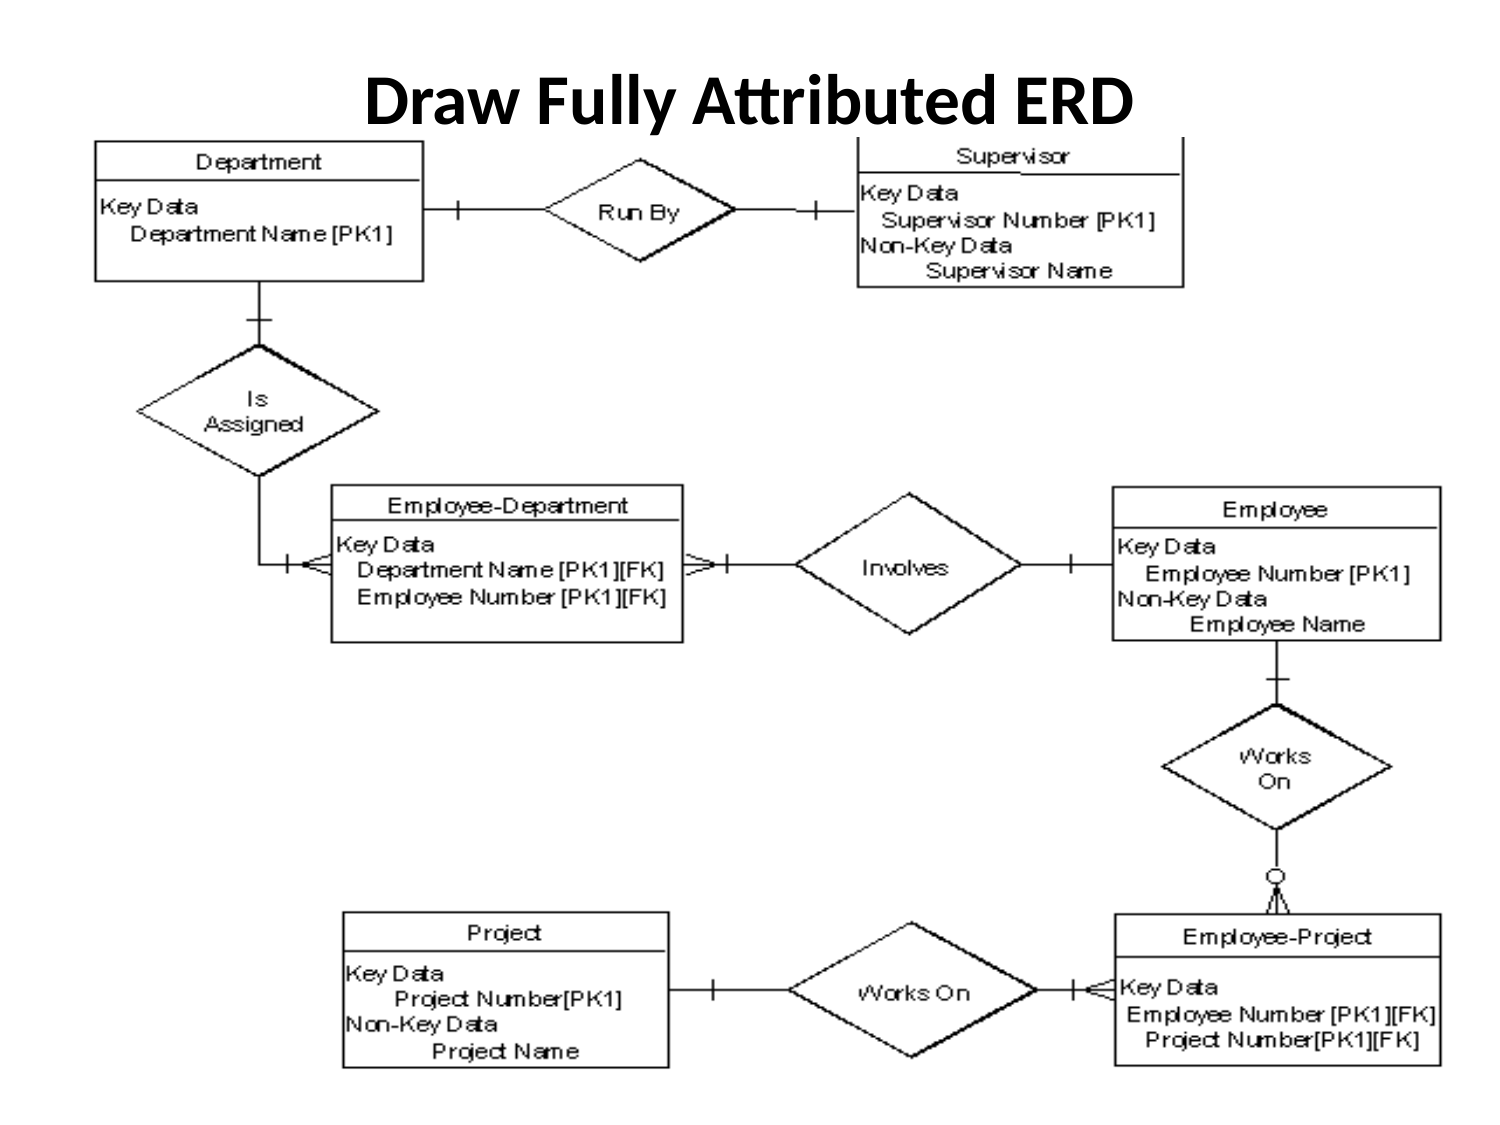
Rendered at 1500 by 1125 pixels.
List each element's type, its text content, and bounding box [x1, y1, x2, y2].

title Draw Fully Attributed ERD [75, 45, 1425, 233]
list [88, 136, 1448, 1071]
